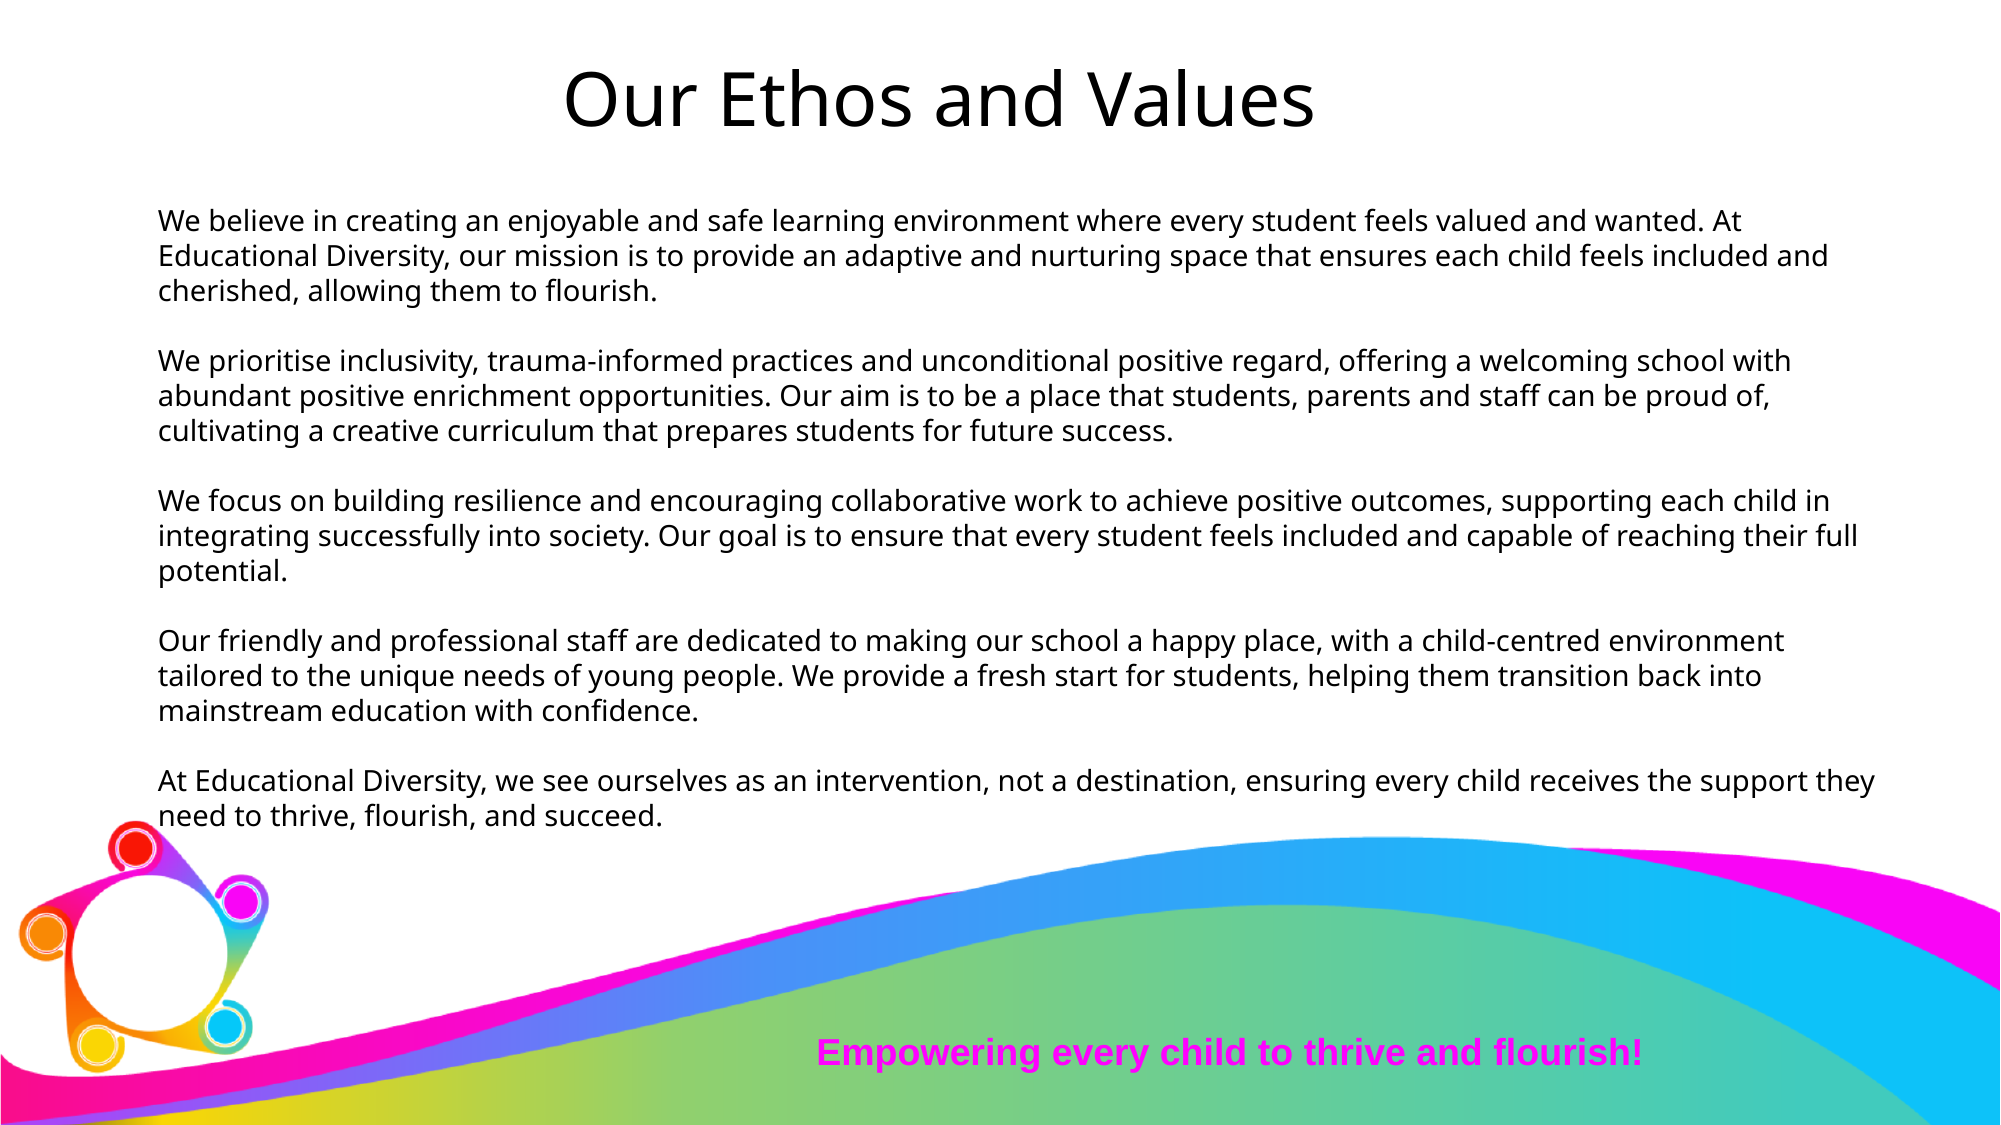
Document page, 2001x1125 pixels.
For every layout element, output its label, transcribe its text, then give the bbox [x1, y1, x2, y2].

text_box Our Ethos and Values [343, 43, 1536, 149]
picture [0, 800, 2000, 1125]
text_box We believe in creating an enjoyable and safe learning environment where every student feels valued and wanted. At Educational Diversity, our mission is to provide an adaptive and nurturing space that ensures each child feels included and cherished, allowing them to flourish. We prioritise inclusivity, trauma-informed practices and unconditional positive regard, offering a welcoming school with abundant positive enrichment opportunities. Our aim is to be a place that students, parents and staff can be proud of, cultivating a creative curriculum that prepares students for future success. We focus on building resilience and encouraging collaborative work to achieve positive outcomes, supporting each child in integrating successfully into society. Our goal is to ensure that every student feels included and capable of reaching their full potential. Our friendly and professional staff are dedicated to making our school a happy place, with a child-centred environment tailored to the unique needs of young people. We provide a fresh start for students, helping them transition back into mainstream education with confidence. At Educational Diversity, we see ourselves as an intervention, not a destination, ensuring every child receives the support they need to thrive, flourish, and succeed. [142, 195, 1908, 798]
